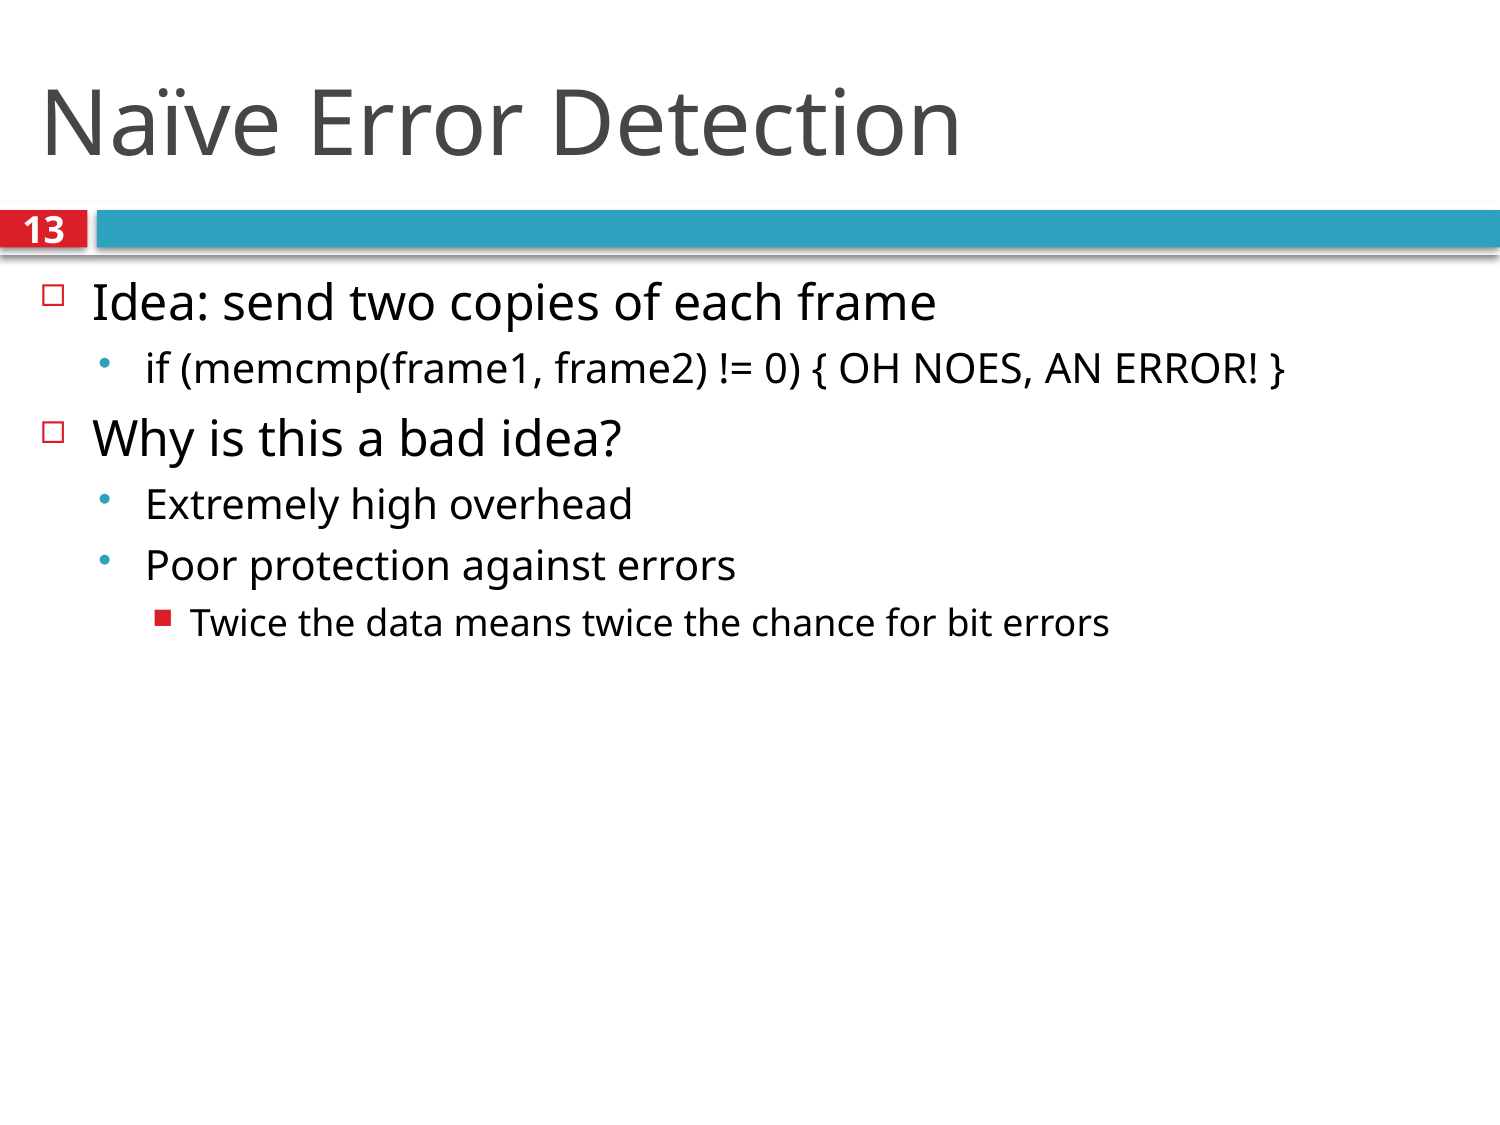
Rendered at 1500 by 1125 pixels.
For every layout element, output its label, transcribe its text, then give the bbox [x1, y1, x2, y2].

title Naïve Error Detection [24, 37, 1475, 200]
slide_number 13 [0, 206, 88, 257]
list Idea: send two copies of each frame if (memcmp(frame1, frame2) != 0) { OH NOES, AN ERROR! } Why is this a bad idea? Extremely high overhead Poor protection against errors Twice the data means twice the chance for bit errors [24, 262, 1475, 1100]
